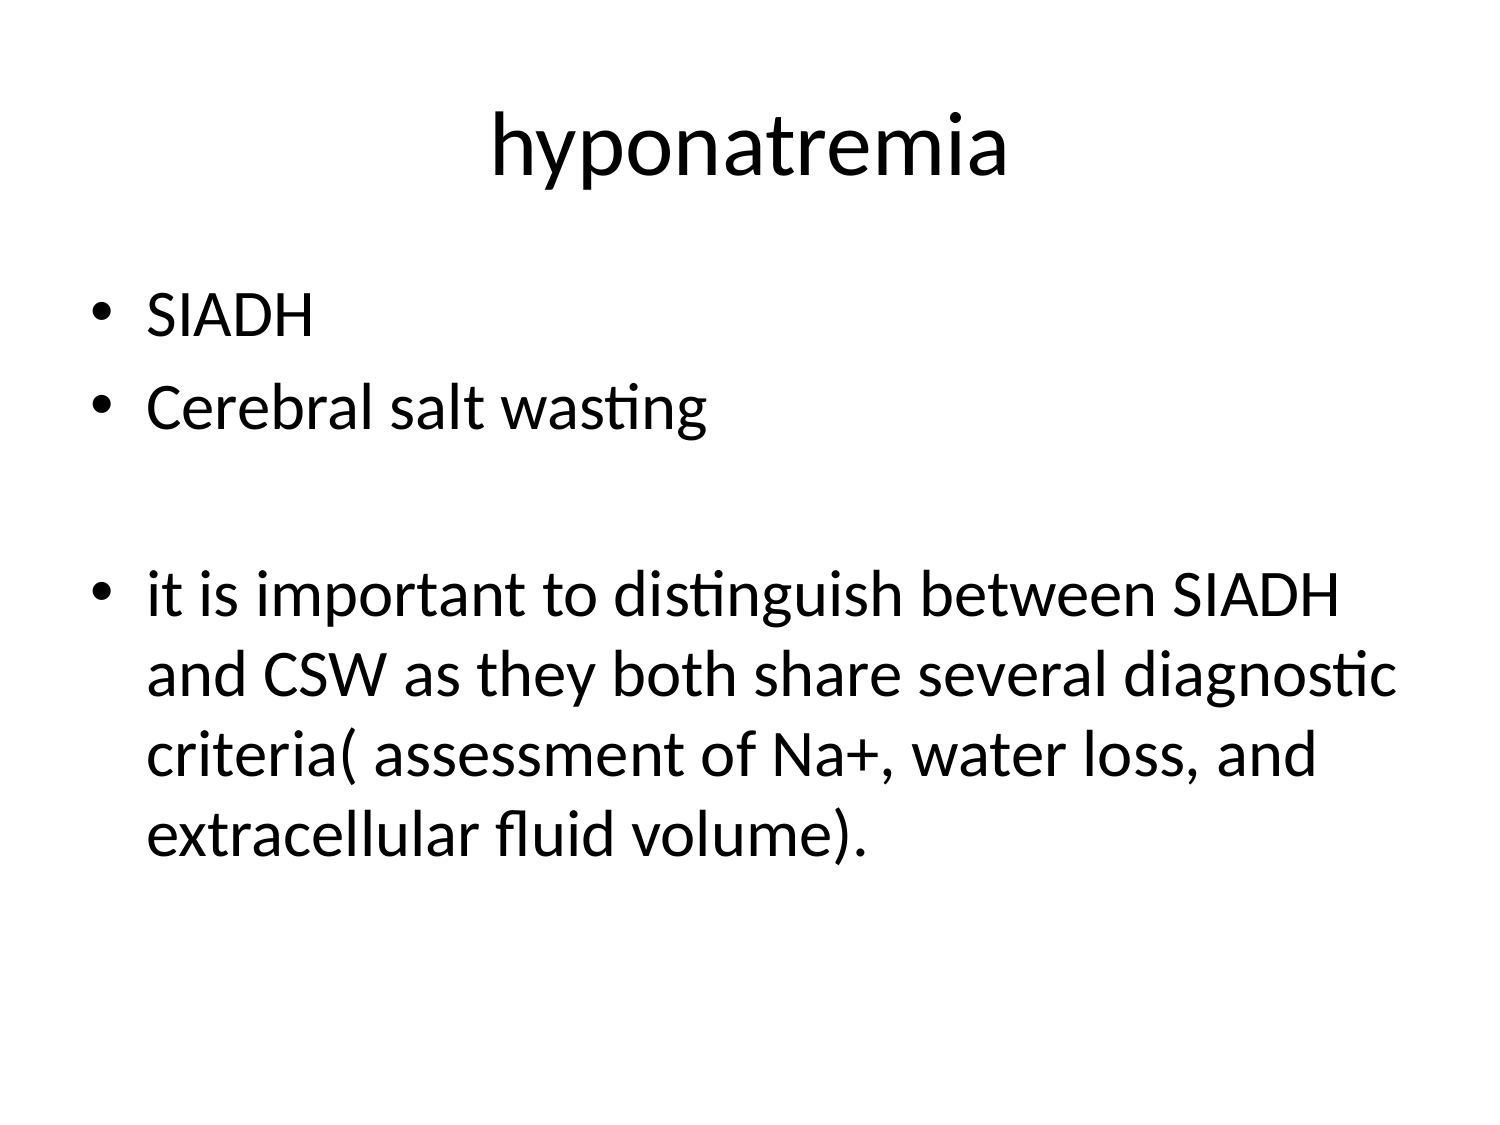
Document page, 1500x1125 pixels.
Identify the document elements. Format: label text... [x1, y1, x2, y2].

title hyponatremia [75, 45, 1425, 233]
list SIADH Cerebral salt wasting it is important to distinguish between SIADH and CSW as they both share several diagnostic criteria( assessment of Na+, water loss, and extracellular fluid volume). [75, 262, 1425, 1005]
